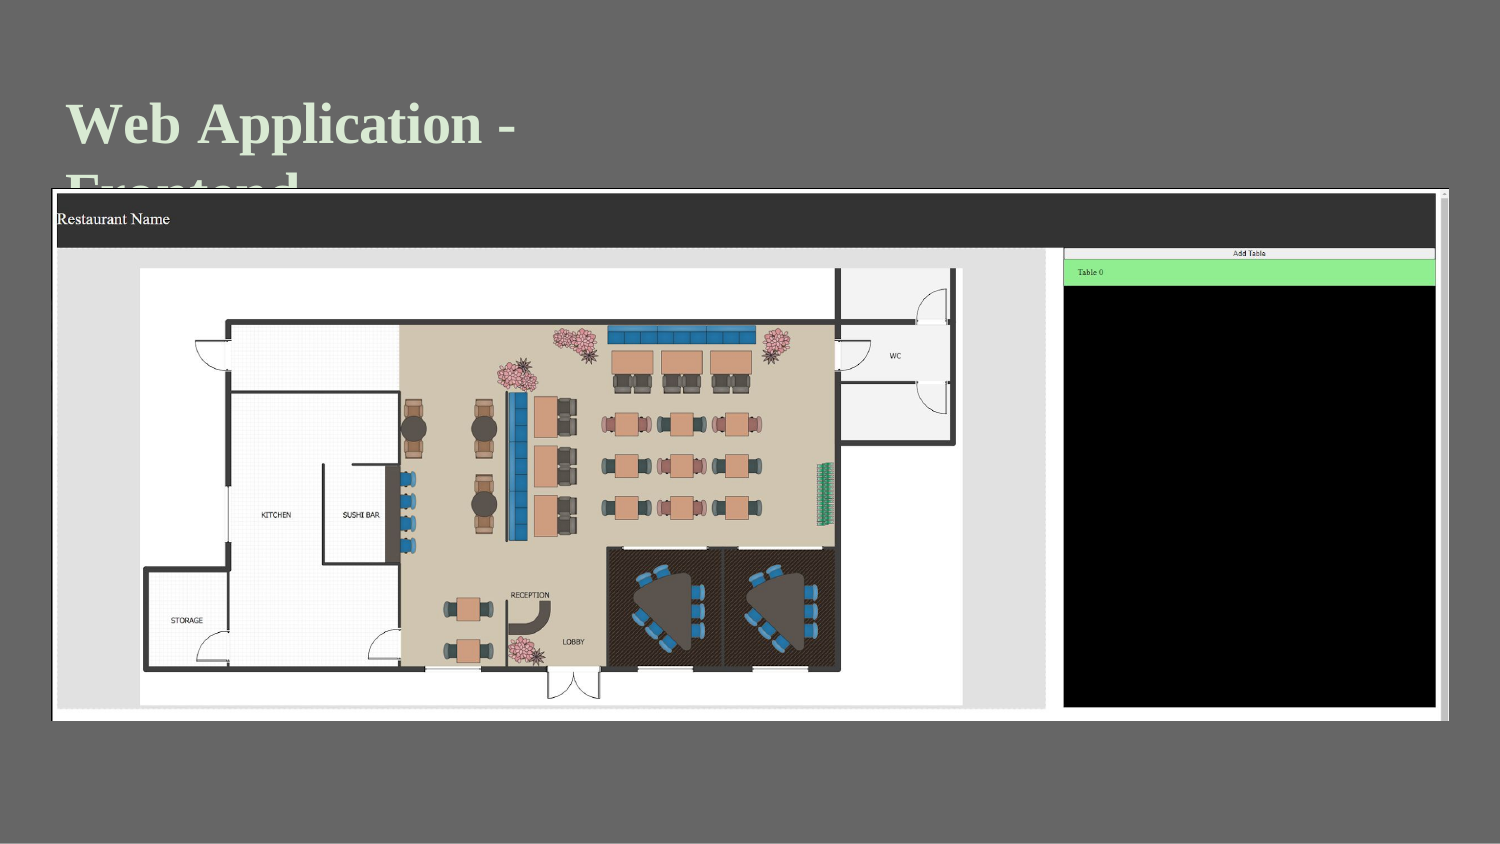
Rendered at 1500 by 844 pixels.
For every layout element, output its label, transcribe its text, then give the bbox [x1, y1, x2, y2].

picture [50, 188, 1450, 722]
title Web Application - Frontend [63, 82, 752, 187]
